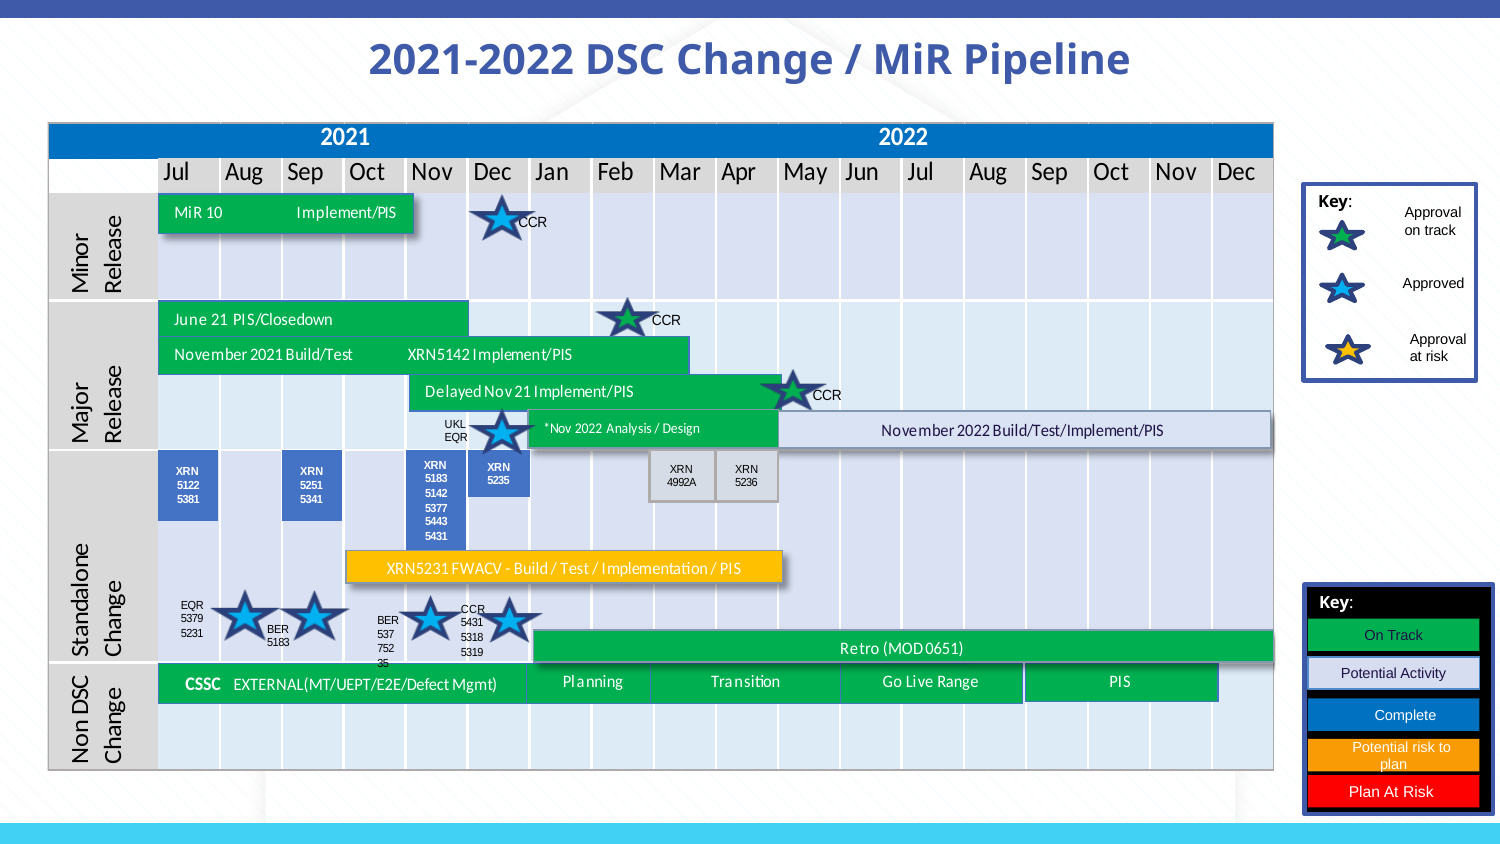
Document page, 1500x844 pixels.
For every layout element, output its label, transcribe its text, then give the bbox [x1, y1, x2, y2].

text_box On Track [1307, 618, 1480, 651]
text_box Key: [1302, 582, 1495, 816]
text_box Key: [1301, 182, 1478, 383]
text_box Potential risk to plan [1306, 737, 1481, 773]
text_box [1319, 272, 1366, 304]
text_box [1324, 334, 1372, 365]
text_box [1319, 219, 1366, 251]
text_box Plan At Risk [1306, 773, 1481, 809]
text_box Approval at risk [1395, 322, 1494, 373]
text_box Potential Activity [1307, 656, 1480, 690]
text_box Approval on track [1389, 195, 1497, 246]
picture [0, 0, 1500, 844]
text_box Approved [1387, 266, 1497, 299]
list 2021-2022 DSC Change / MiR Pipeline [35, 25, 1465, 91]
text_box Complete [1306, 696, 1481, 733]
